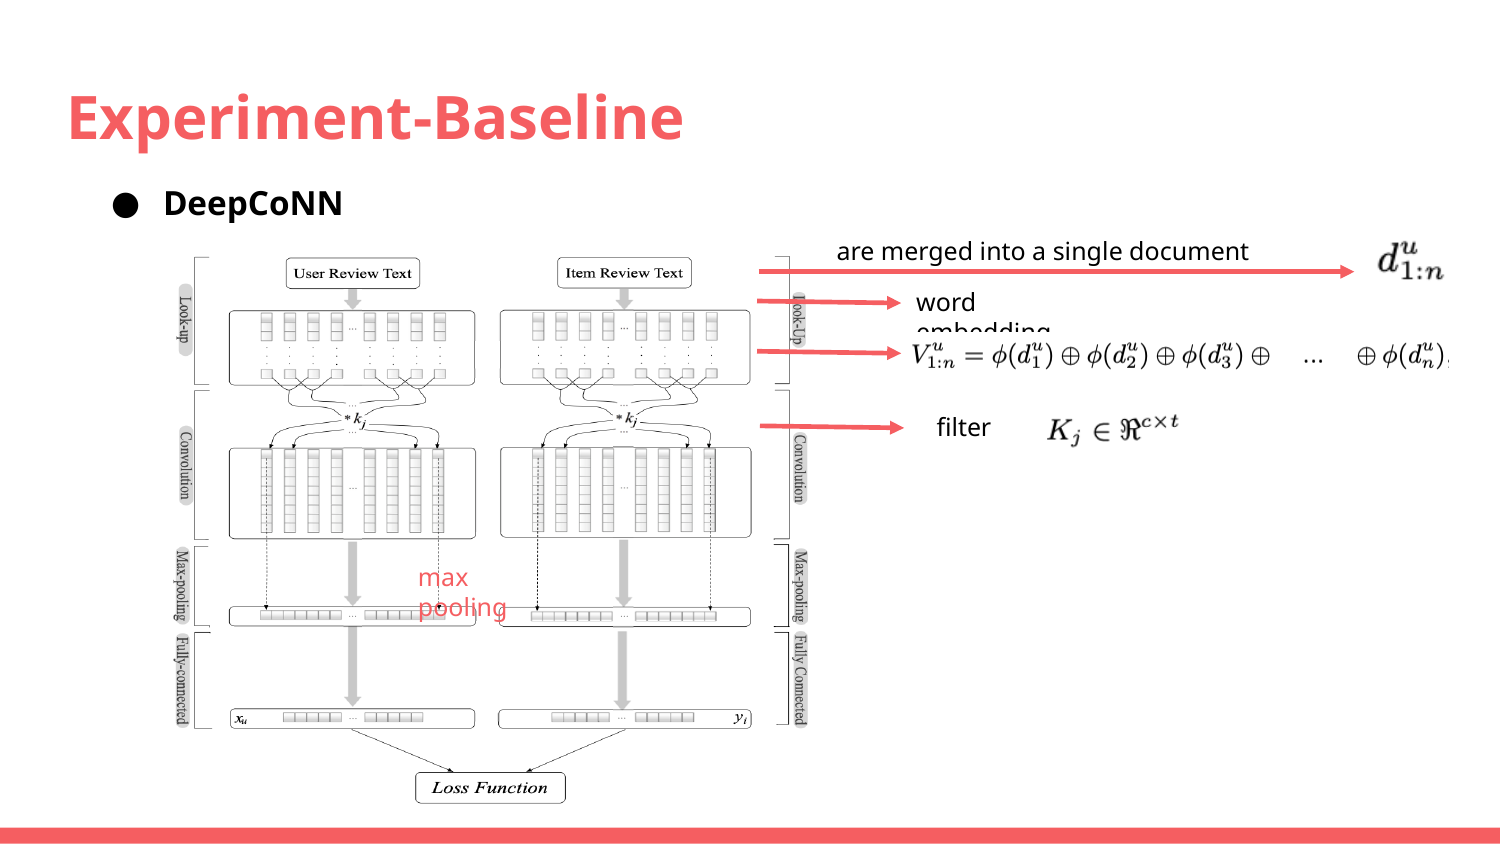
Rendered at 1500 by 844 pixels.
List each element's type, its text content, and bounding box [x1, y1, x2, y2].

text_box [756, 300, 902, 304]
text_box are merged into a single document [821, 220, 1329, 271]
title Experiment-Baseline [51, 64, 1449, 167]
picture [156, 237, 822, 809]
picture [900, 332, 1450, 375]
picture [1037, 403, 1182, 451]
text_box filter [921, 396, 1094, 457]
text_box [759, 425, 905, 429]
picture [1376, 235, 1450, 289]
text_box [756, 350, 902, 354]
text_box DeepCoNN [73, 166, 523, 237]
text_box word embedding [901, 281, 1133, 330]
